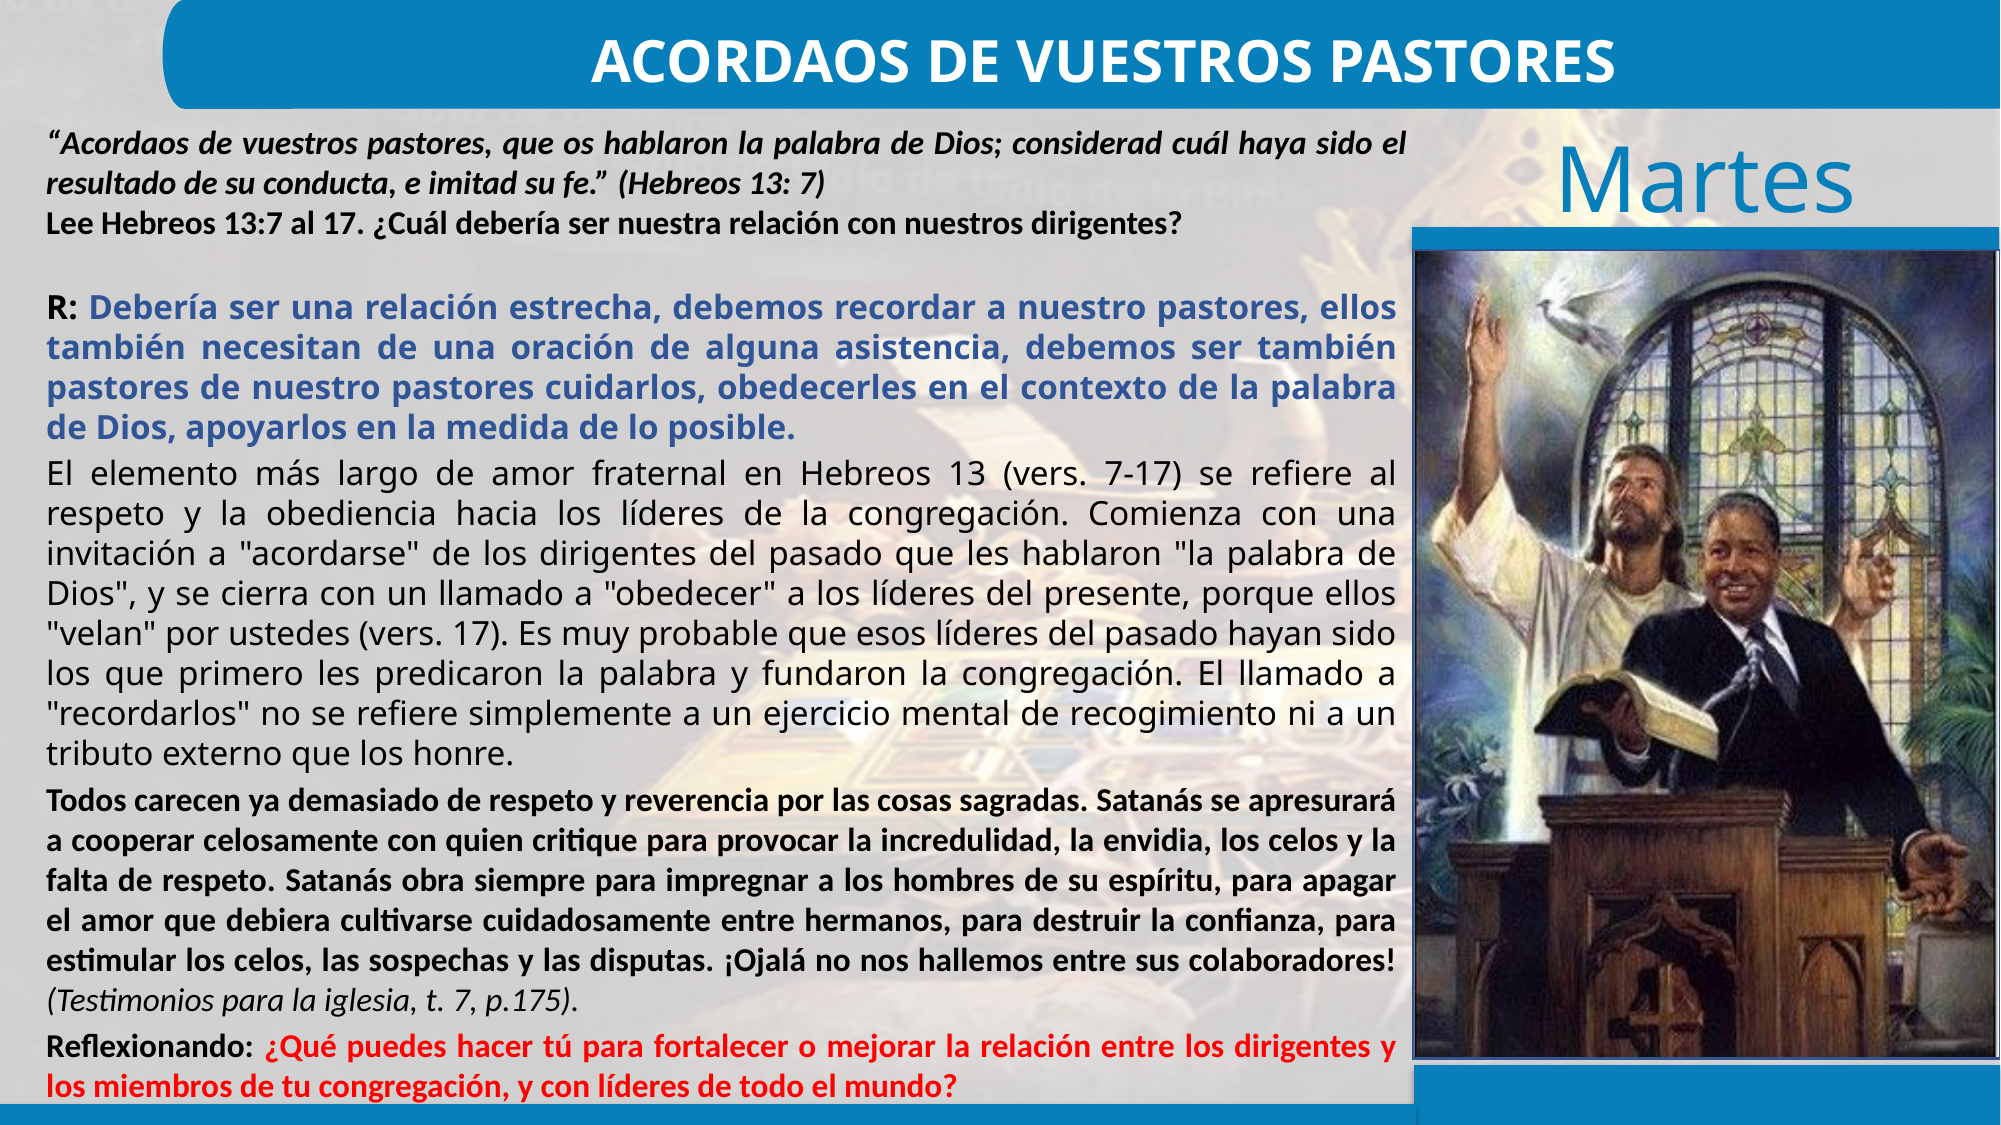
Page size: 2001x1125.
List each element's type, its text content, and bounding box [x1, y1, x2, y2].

text_box “Acordaos de vuestros pastores, que os hablaron la palabra de Dios; considerad cuál haya sido el resultado de su conducta, e imitad su fe.” (Hebreos 13: 7) Lee Hebreos 13:7 al 17. ¿Cuál debería ser nuestra relación con nuestros dirigentes? [31, 113, 1424, 249]
text_box [1412, 249, 2000, 1060]
text_box ACORDAOS DE VUESTROS PASTORES [208, 16, 2000, 102]
text_box R: Debería ser una relación estrecha, debemos recordar a nuestro pastores, ellos también necesitan de una oración de alguna asistencia, debemos ser también pastores de nuestro pastores cuidarlos, obedecerles en el contexto de la palabra de Dios, apoyarlos en la medida de lo posible. El elemento más largo de amor fraternal en Hebreos 13 (vers. 7-17) se refiere al respeto y la obediencia hacia los líderes de la congregación. Comienza con una invitación a "acordarse" de los dirigentes del pasado que les hablaron "la palabra de Dios", y se cierra con un llamado a "obedecer" a los líderes del presente, porque ellos "velan" por ustedes (vers. 17). Es muy probable que esos líderes del pasado hayan sido los que primero les predicaron la palabra y fundaron la congregación. El llamado a "recordarlos" no se refiere simplemente a un ejercicio mental de recogimiento ni a un tributo externo que los honre. Todos carecen ya demasiado de respeto y reverencia por las cosas sagradas. Satanás se apresurará a cooperar celosamente con quien critique para provocar la incredulidad, la envidia, los celos y la falta de respeto. Satanás obra siempre para impregnar a los hombres de su espíritu, para apagar el amor que debiera cultivarse cuidadosamente entre hermanos, para destruir la confianza, para estimular los celos, las sospechas y las disputas. ¡Ojalá no nos hallemos entre sus colaboradores! (Testimonios para la iglesia, t. 7, p.175). Reflexionando: ¿Qué puedes hacer tú para fortalecer o mejorar la relación entre los dirigentes y los miembros de tu congregación, y con líderes de todo el mundo? [31, 278, 1414, 1125]
